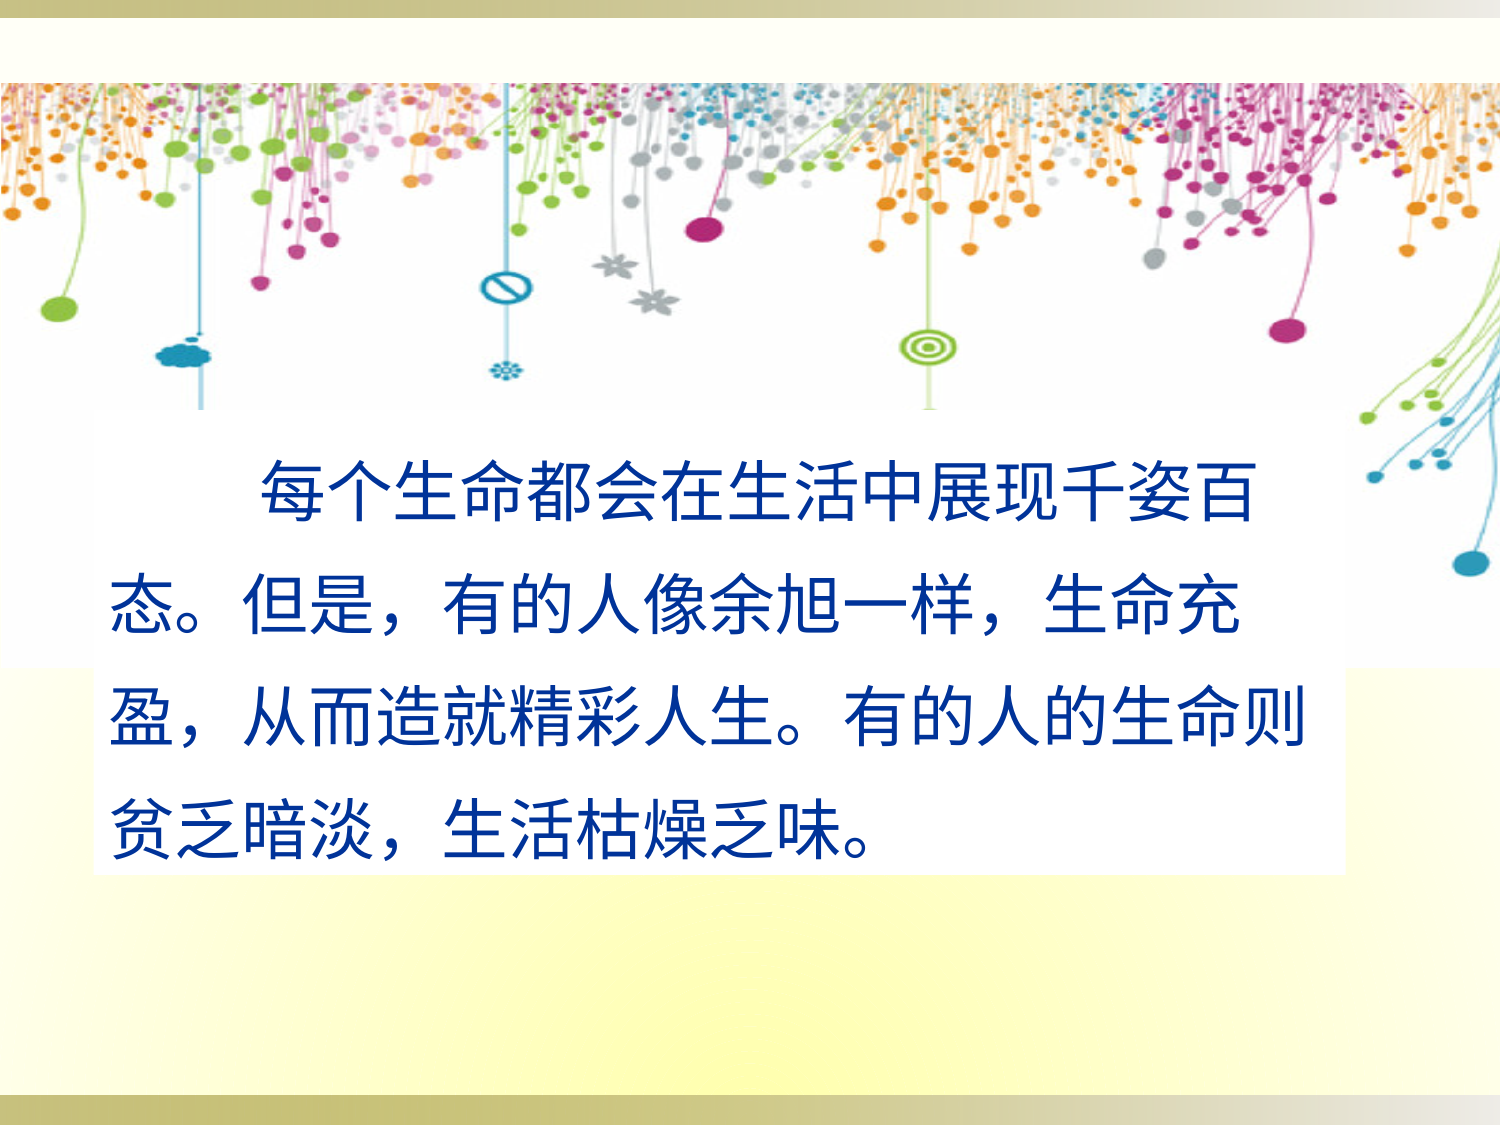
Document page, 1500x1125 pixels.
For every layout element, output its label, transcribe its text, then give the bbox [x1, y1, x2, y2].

picture [0, 81, 1500, 669]
text_box 每个生命都会在生活中展现千姿百态。但是，有的人像余旭一样，生命充盈，从而造就精彩人生。有的人的生命则贫乏暗淡，生活枯燥乏味。 [93, 677, 1346, 875]
